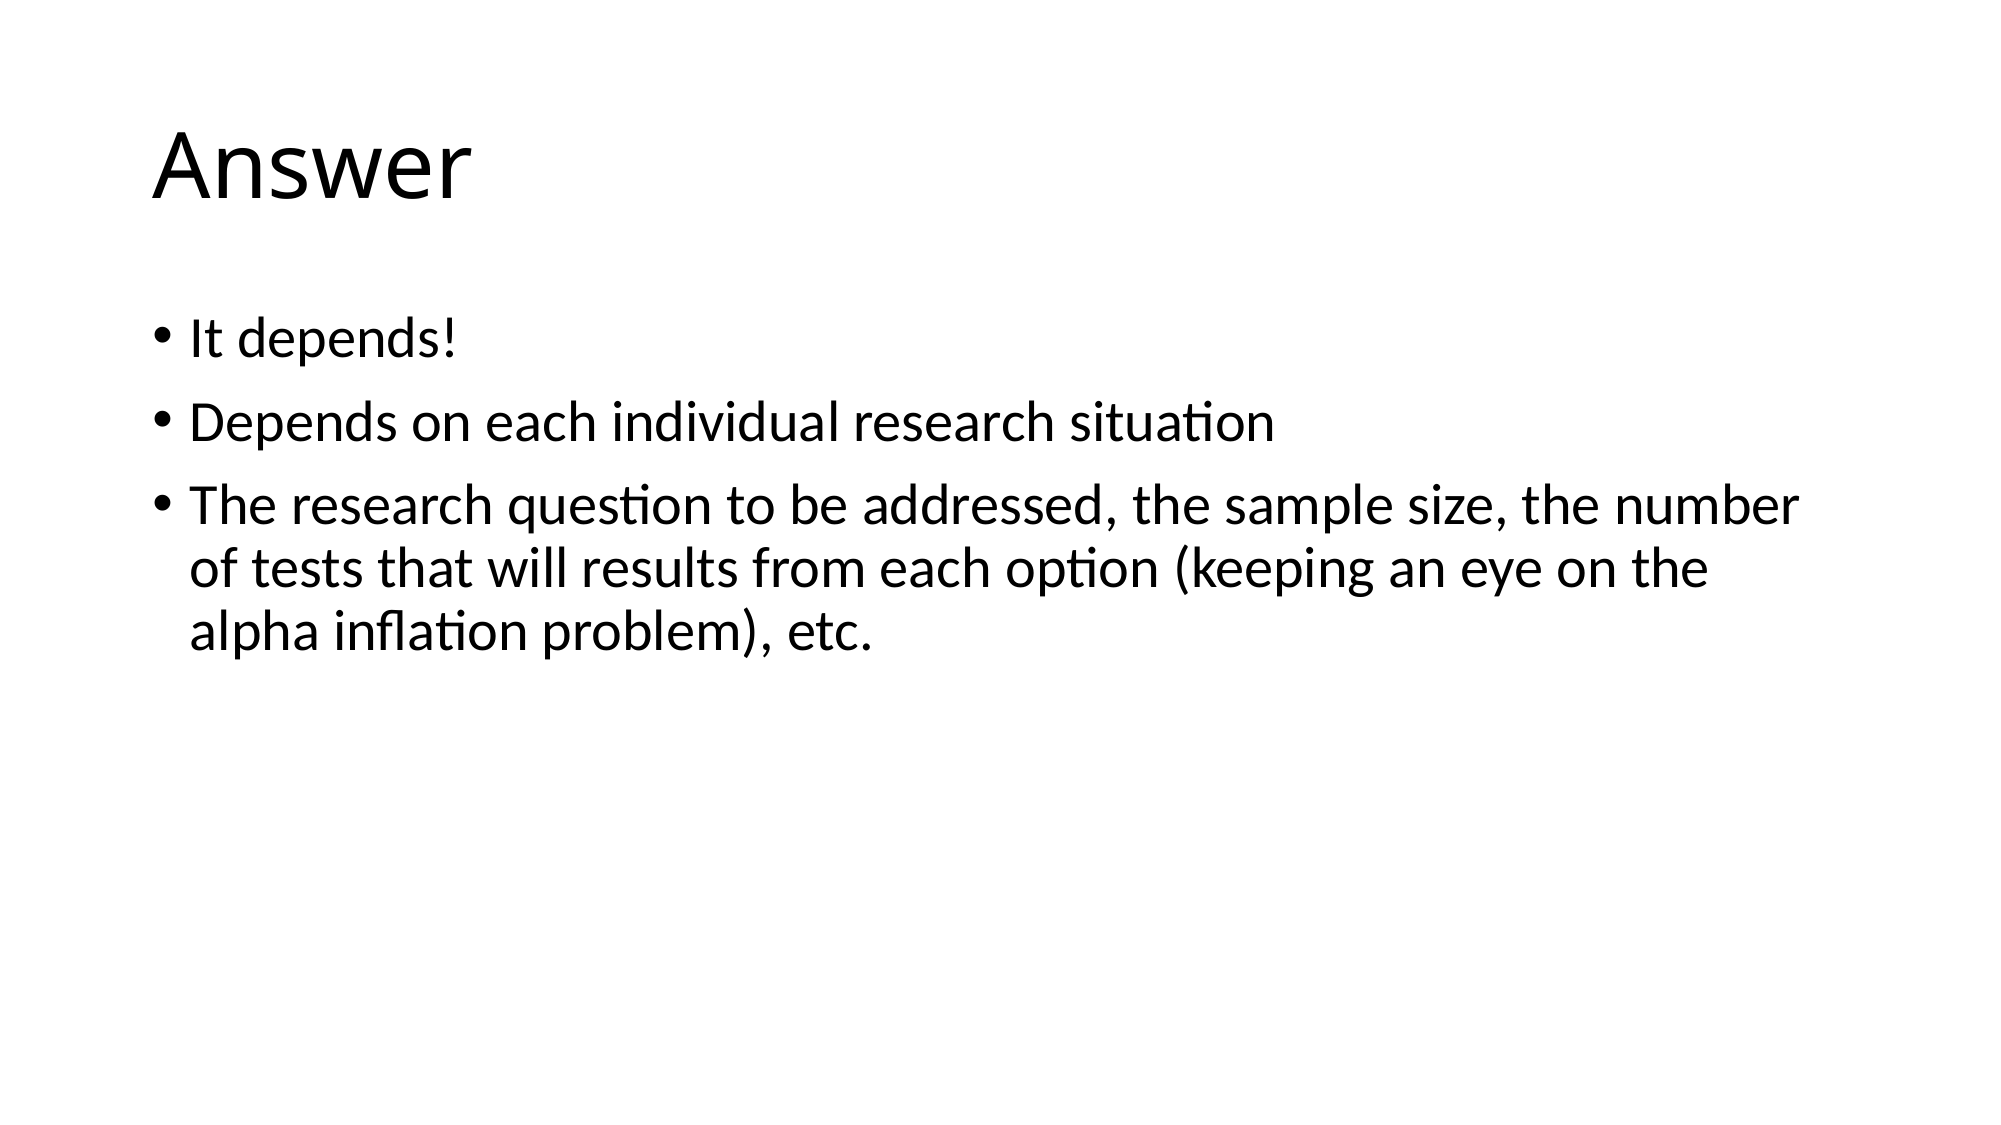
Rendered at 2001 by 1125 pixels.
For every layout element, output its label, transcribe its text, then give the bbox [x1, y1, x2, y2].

list It depends! Depends on each individual research situation The research question to be addressed, the sample size, the number of tests that will results from each option (keeping an eye on the alpha inflation problem), etc. [137, 299, 1863, 1014]
title Answer [137, 59, 1863, 278]
